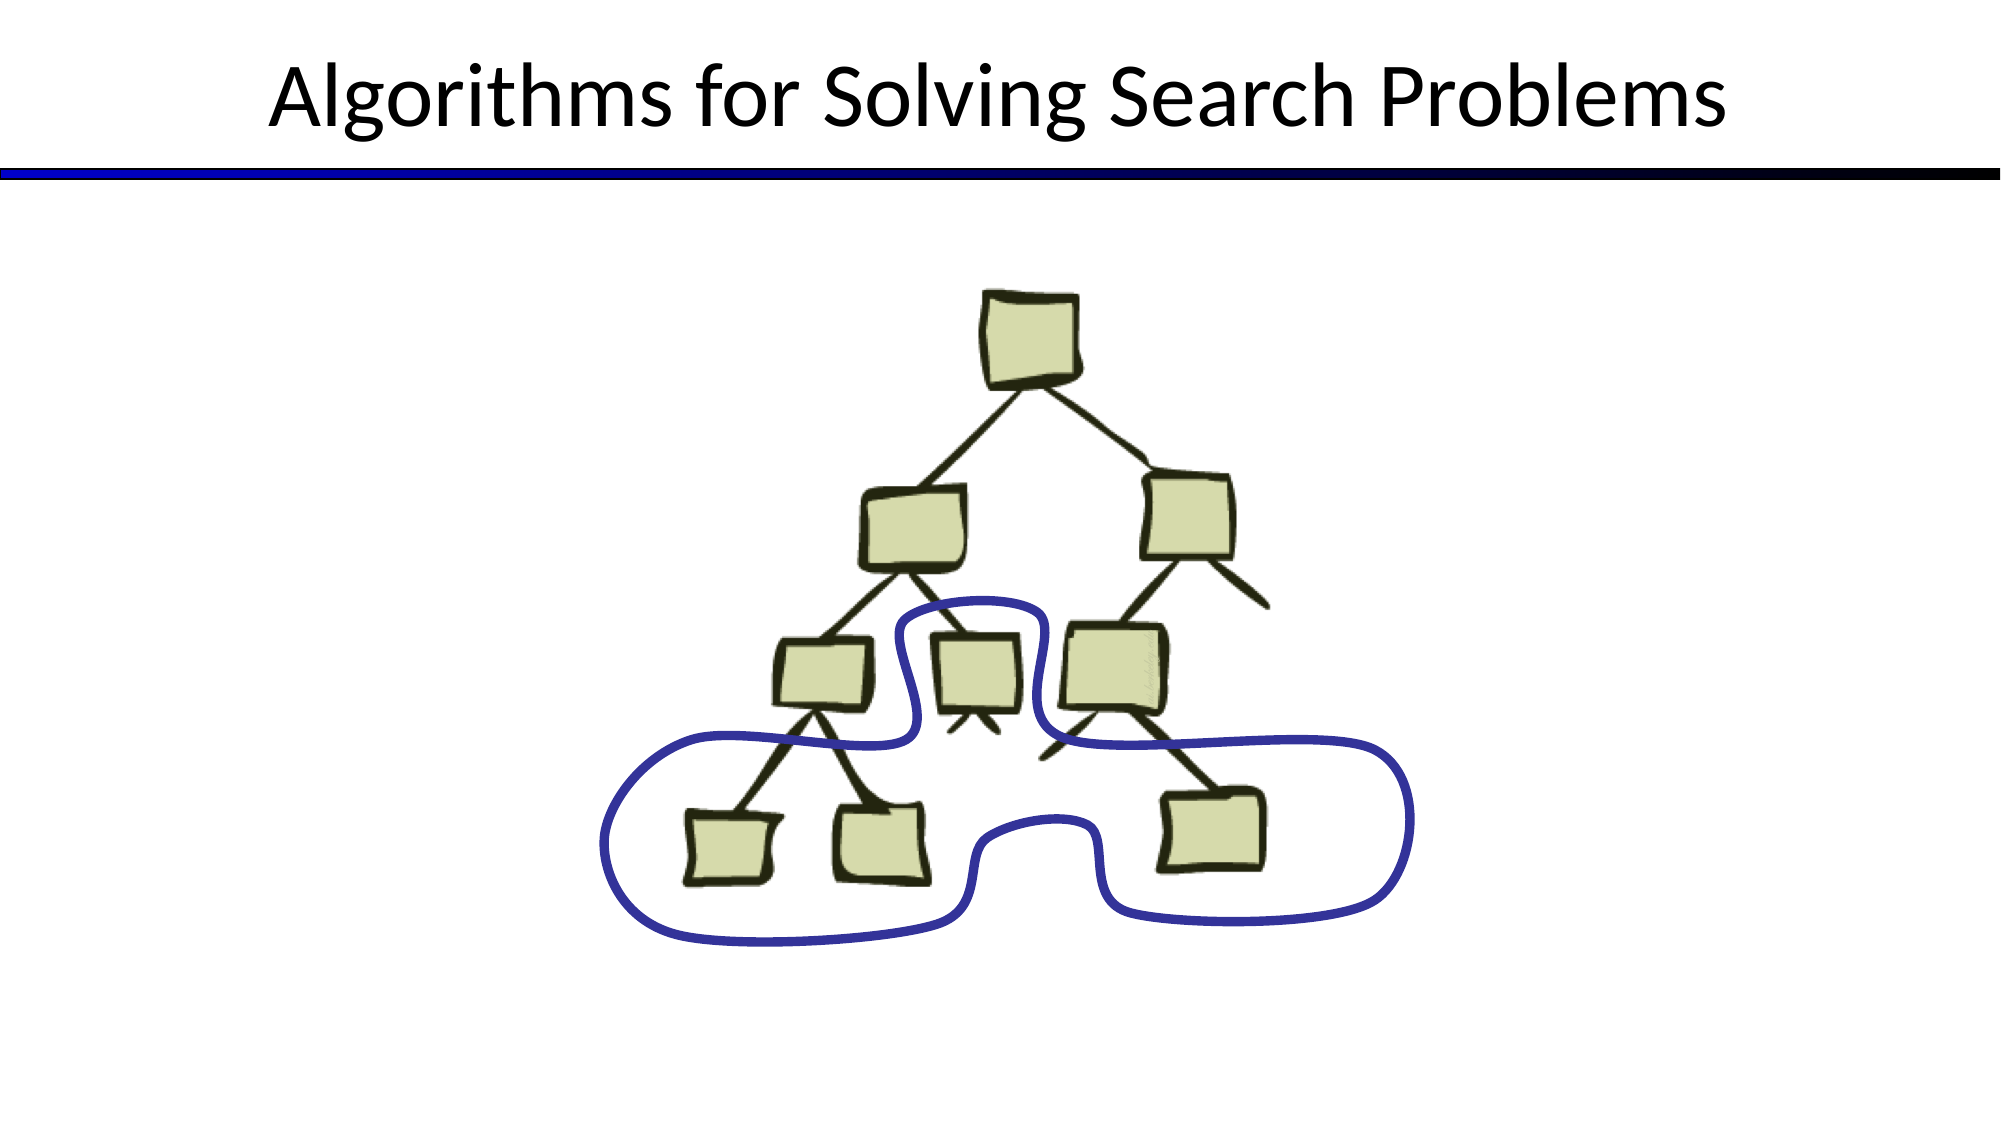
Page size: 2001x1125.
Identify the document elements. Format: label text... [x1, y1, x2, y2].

text_box [602, 792, 620, 899]
title Algorithms for Solving Search Problems [0, 0, 2000, 184]
picture [625, 237, 1285, 938]
text_box [1290, 737, 1413, 922]
